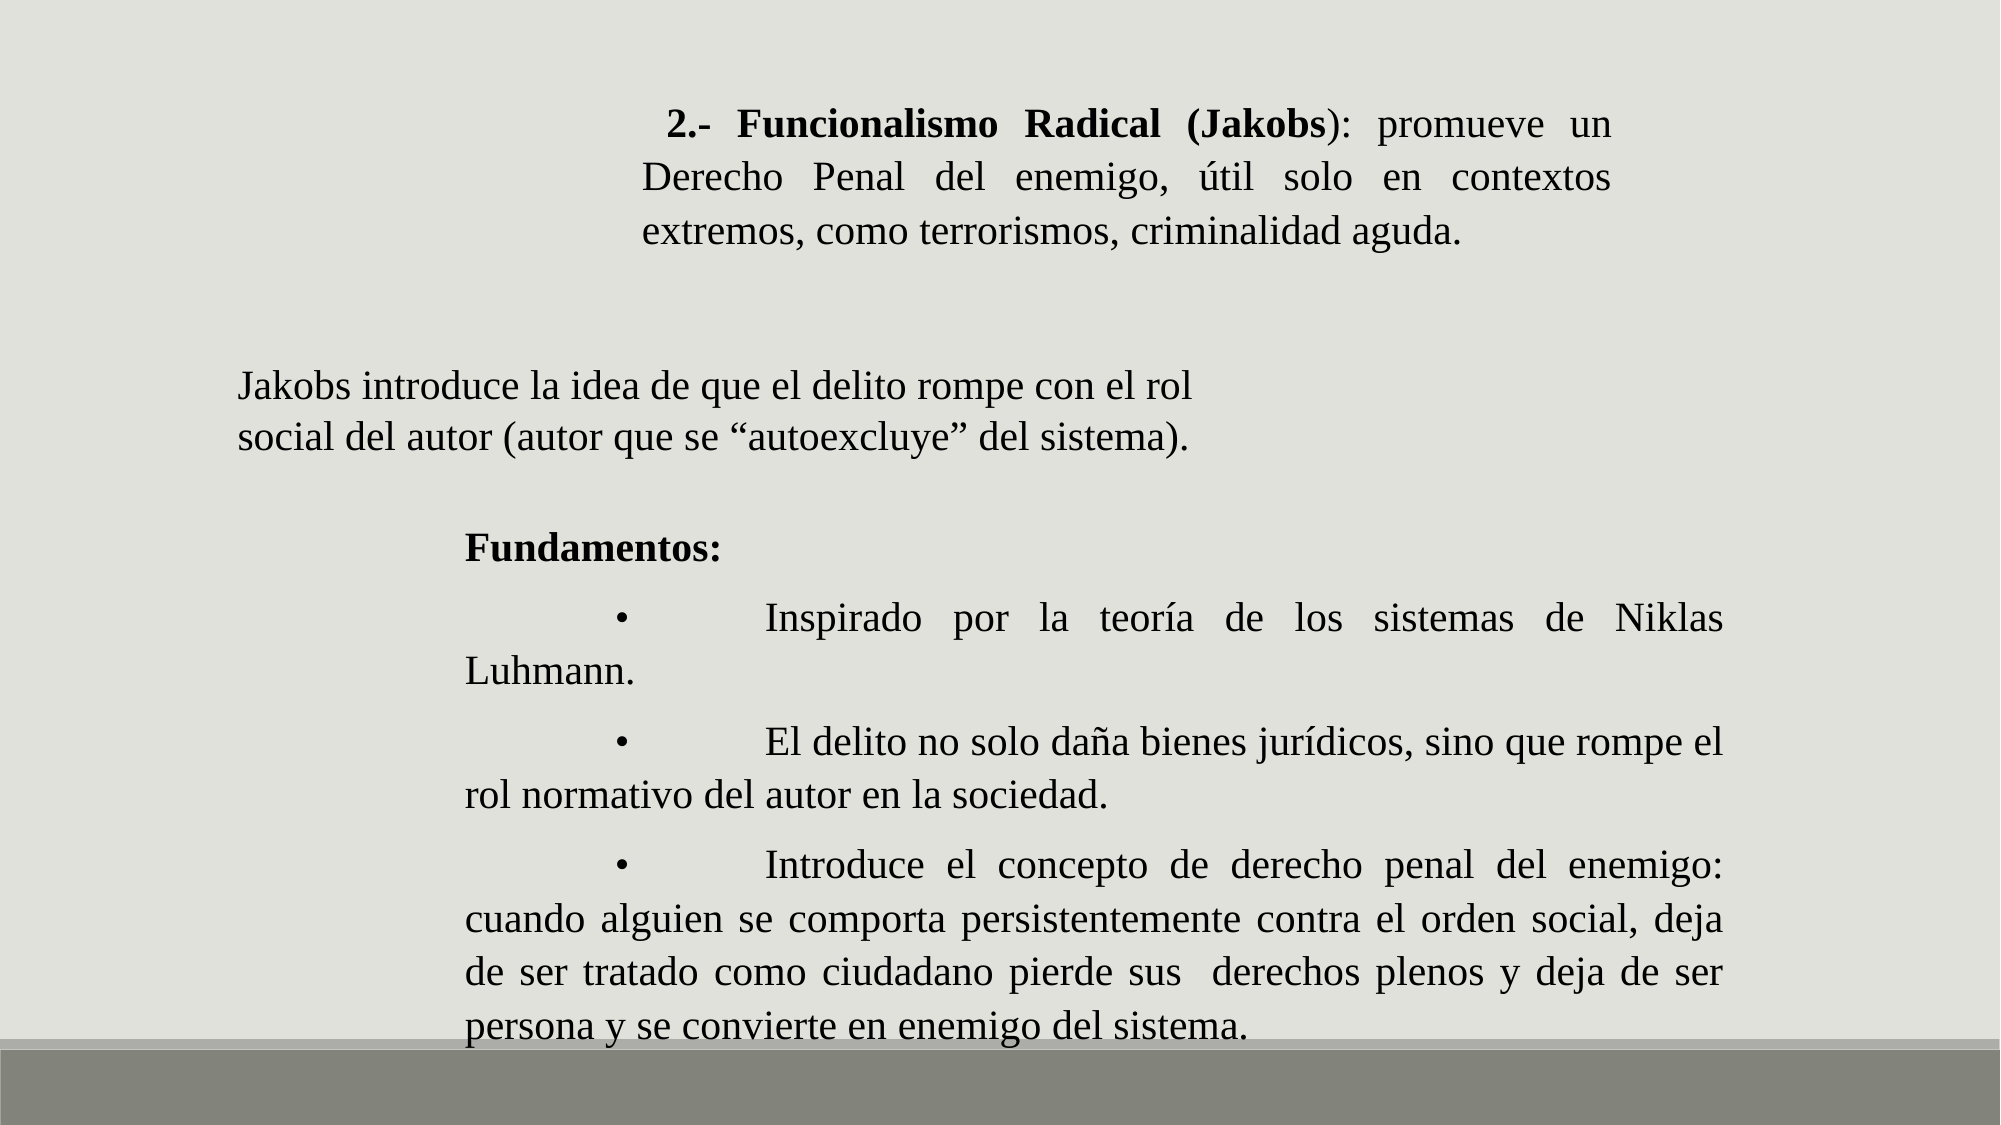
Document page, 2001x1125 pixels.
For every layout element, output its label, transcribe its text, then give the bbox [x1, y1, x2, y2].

text_box Fundamentos: • Inspirado por la teoría de los sistemas de Niklas Luhmann. • El delito no solo daña bienes jurídicos, sino que rompe el rol normativo del autor en la sociedad. • Introduce el concepto de derecho penal del enemigo: cuando alguien se comporta persistentemente contra el orden social, deja de ser tratado como ciudadano pierde sus derechos plenos y deja de ser persona y se convierte en enemigo del sistema. [450, 508, 1740, 1055]
text_box 2.- Funcionalismo Radical (Jakobs): promueve un Derecho Penal del enemigo, útil solo en contextos extremos, como terrorismos, criminalidad aguda. [627, 84, 1627, 331]
text_box Jakobs introduce la idea de que el delito rompe con el rol social del autor (autor que se “autoexcluye” del sistema). [222, 351, 1223, 466]
